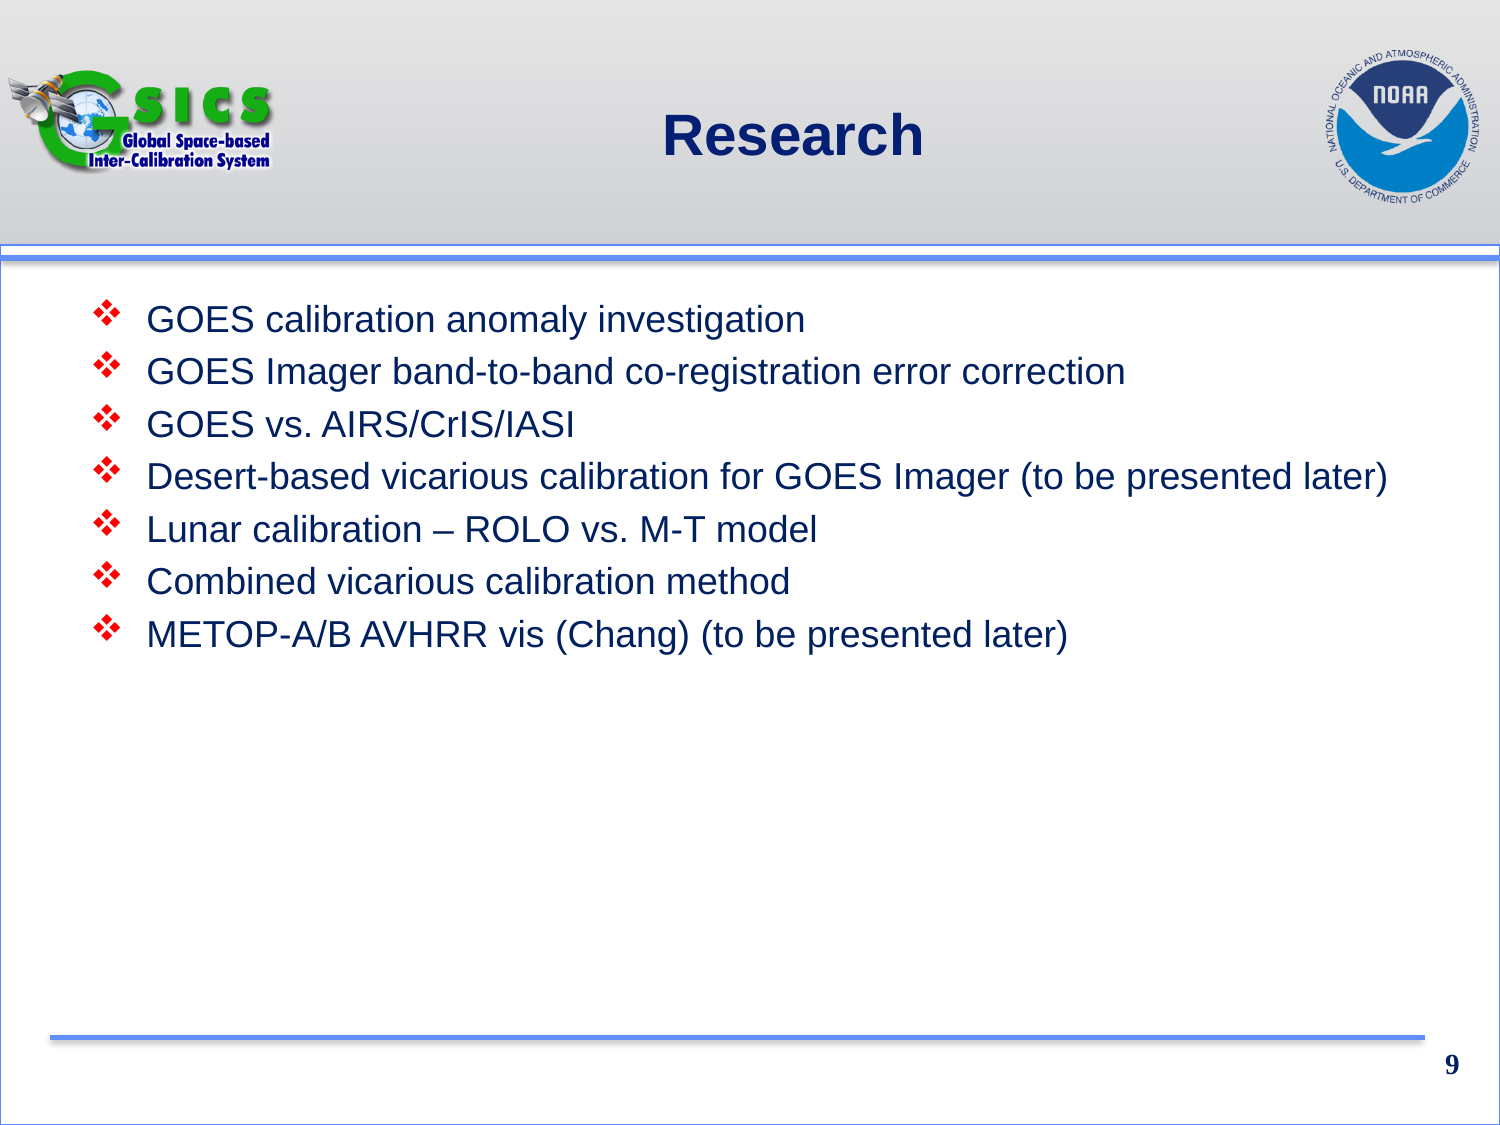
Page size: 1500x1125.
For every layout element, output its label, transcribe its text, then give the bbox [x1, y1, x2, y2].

list GOES calibration anomaly investigation GOES Imager band-to-band co-registration error correction GOES vs. AIRS/CrIS/IASI Desert-based vicarious calibration for GOES Imager (to be presented later) Lunar calibration – ROLO vs. M-T model Combined vicarious calibration method METOP-A/B AVHRR vis (Chang) (to be presented later) [74, 287, 1426, 1001]
slide_number 9 [1162, 1024, 1476, 1101]
title Research [274, 74, 1313, 176]
picture [1325, 50, 1479, 204]
picture [0, 62, 277, 175]
